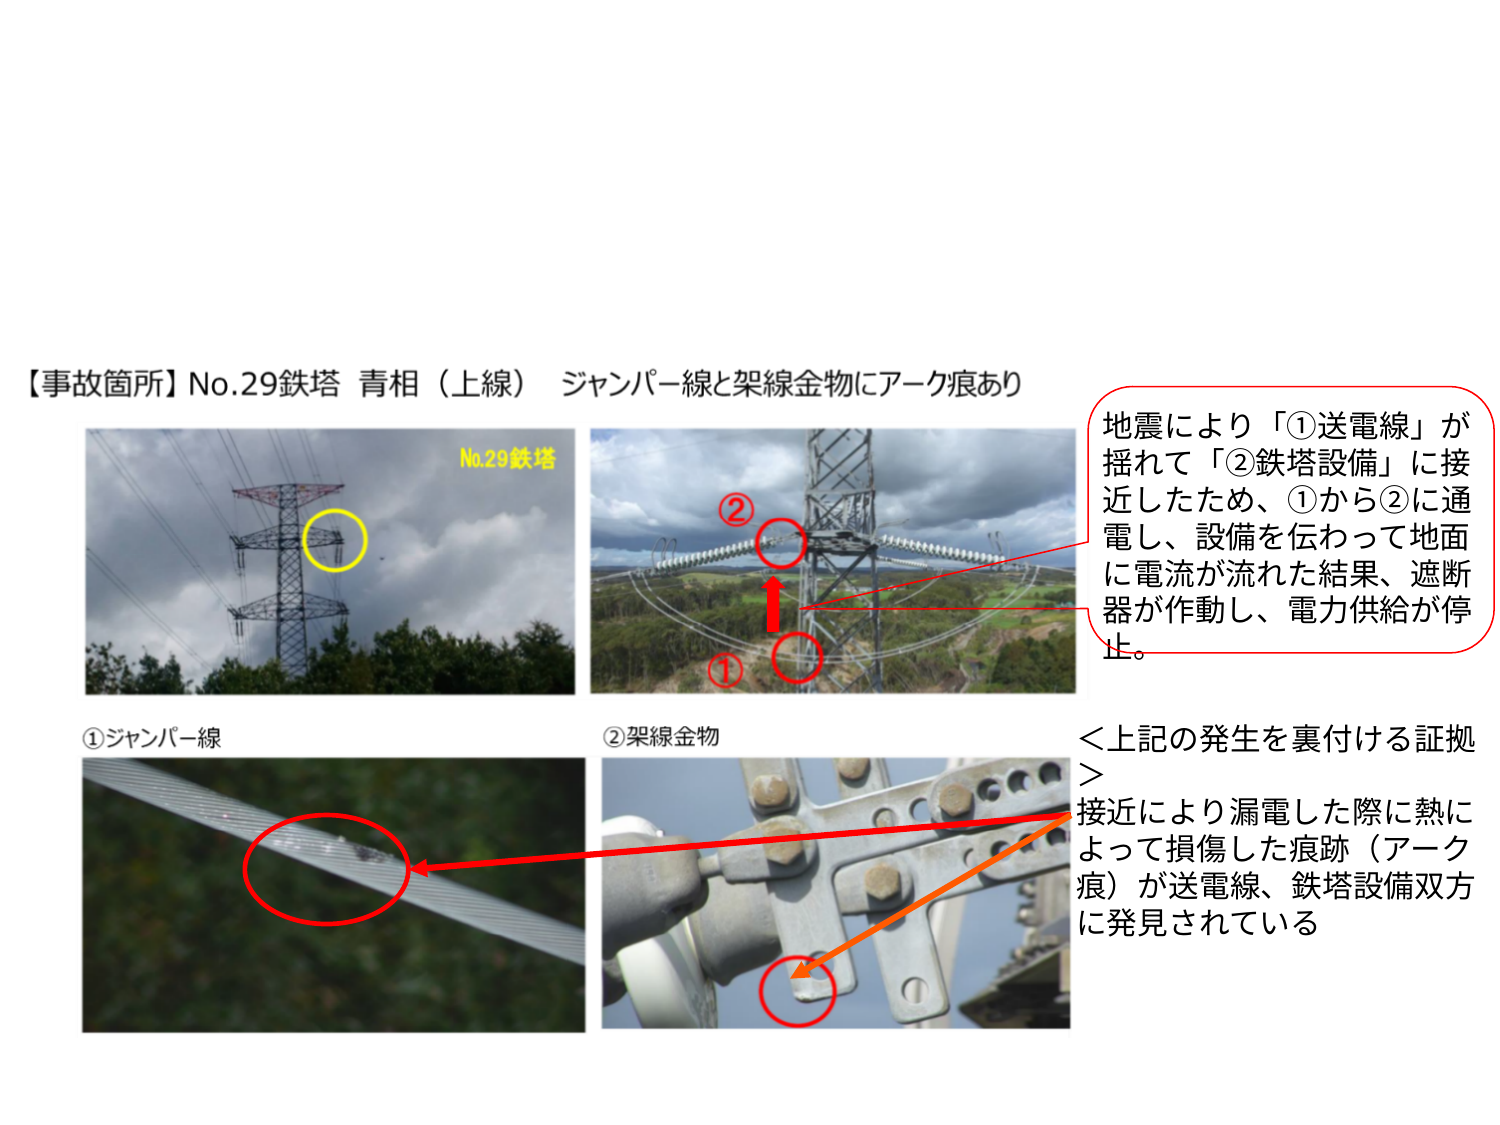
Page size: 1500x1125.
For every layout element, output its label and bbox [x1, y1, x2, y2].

text_box [0, 300, 1500, 1038]
